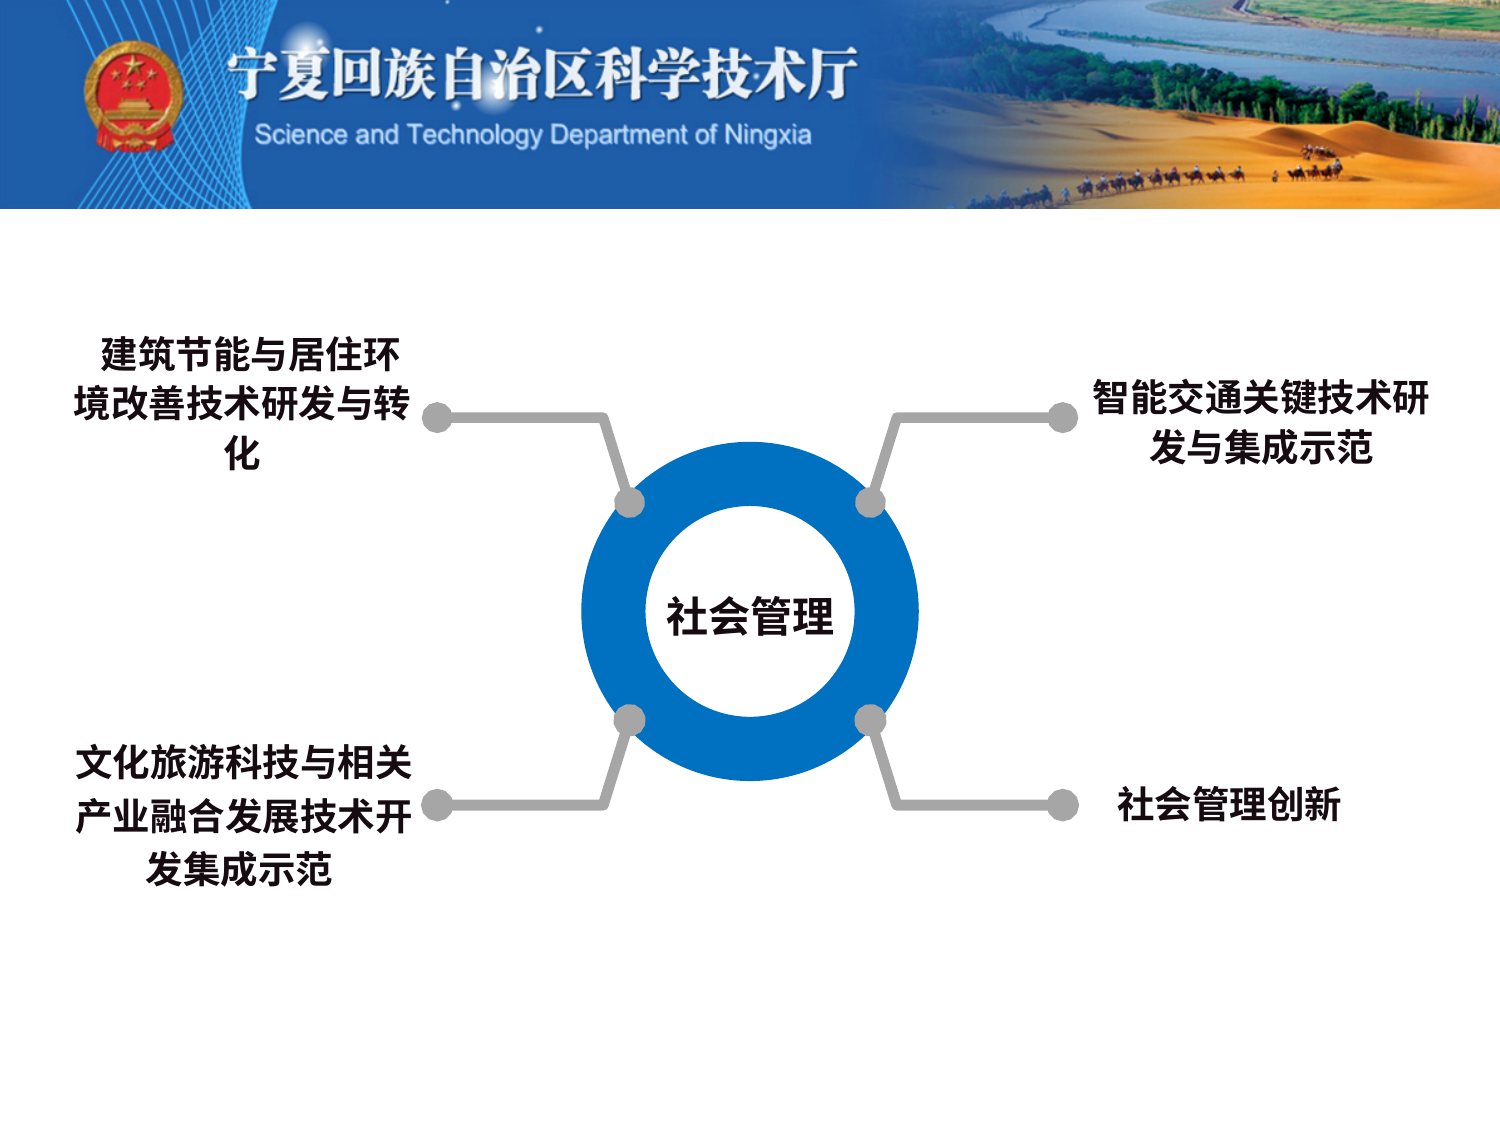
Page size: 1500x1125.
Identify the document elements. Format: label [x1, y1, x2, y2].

text_box [51, 326, 1480, 946]
picture [0, 0, 1500, 209]
